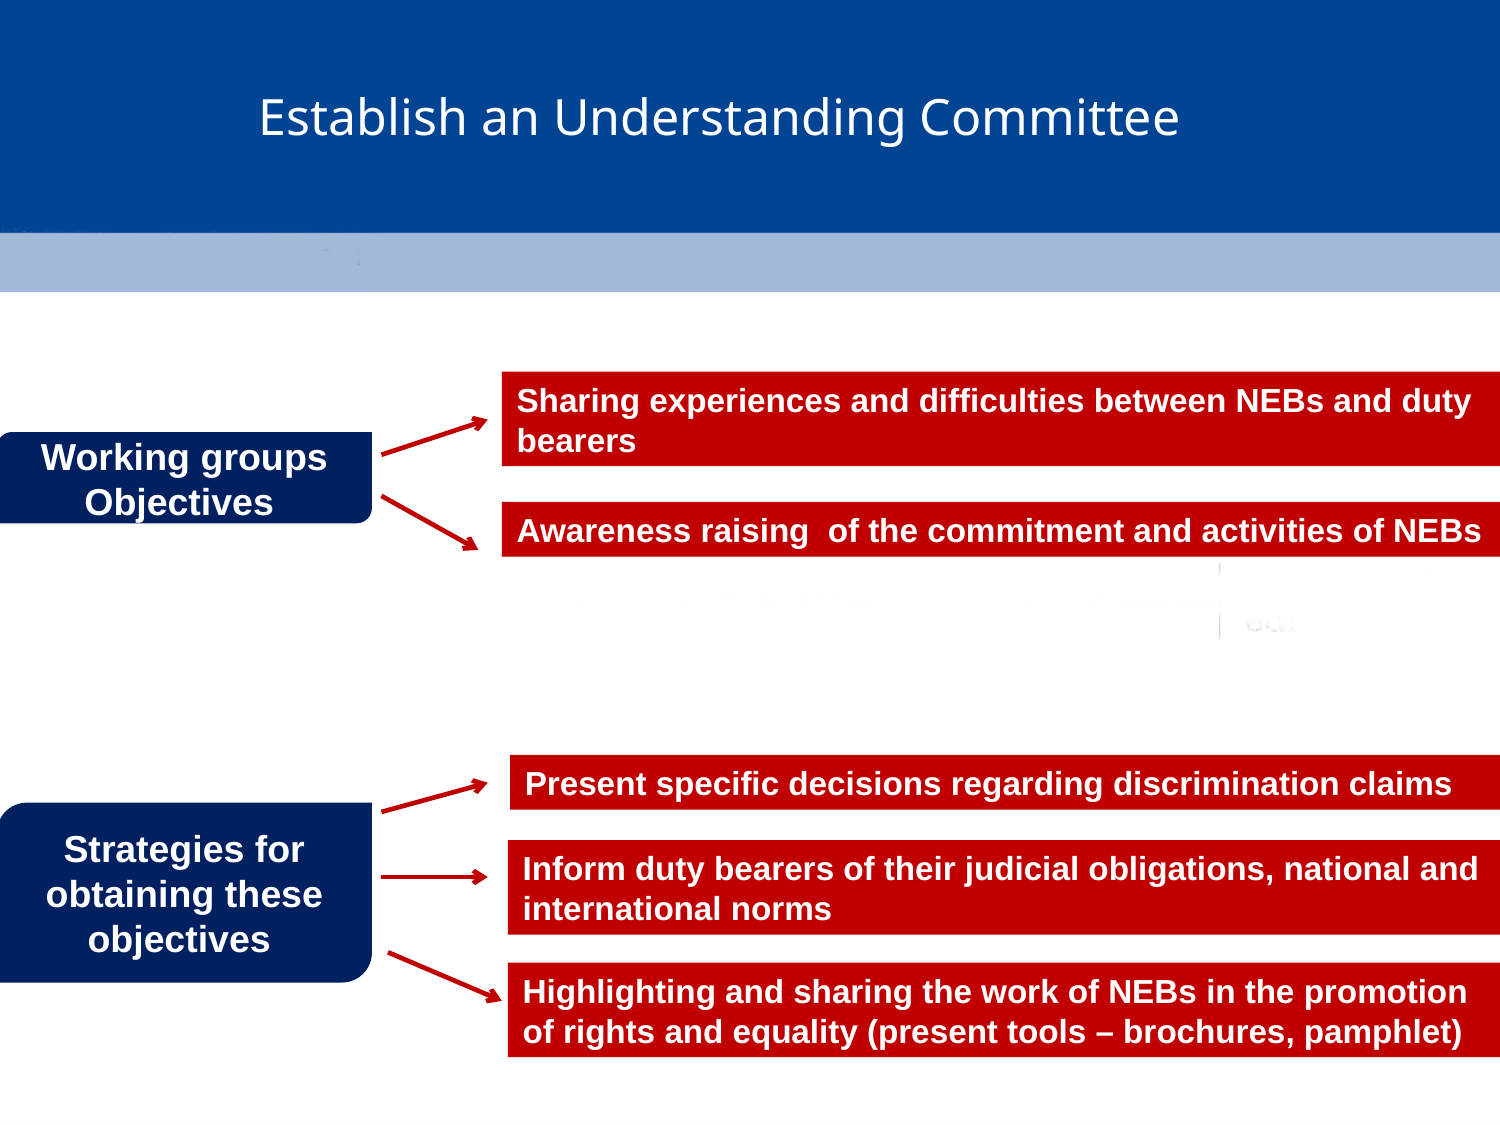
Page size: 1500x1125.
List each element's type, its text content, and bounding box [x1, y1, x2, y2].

text_box Establish an Understanding Committee [29, 78, 1424, 153]
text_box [381, 782, 488, 813]
text_box Strategies for obtaining these objectives [0, 800, 375, 985]
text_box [381, 419, 488, 456]
text_box Sharing experiences and difficulties between NEBs and duty bearers [501, 371, 1500, 467]
picture [0, 0, 1500, 1125]
text_box Awareness raising of the commitment and activities of NEBs [501, 501, 1500, 557]
text_box Working groups Objectives [0, 429, 375, 526]
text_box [387, 952, 503, 1002]
text_box Present specific decisions regarding discrimination claims [510, 754, 1500, 810]
text_box Inform duty bearers of their judicial obligations, national and international norms [507, 840, 1500, 935]
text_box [381, 495, 479, 551]
text_box Highlighting and sharing the work of NEBs in the promotion of rights and equality (present tools – brochures, pamphlet) [507, 962, 1500, 1058]
